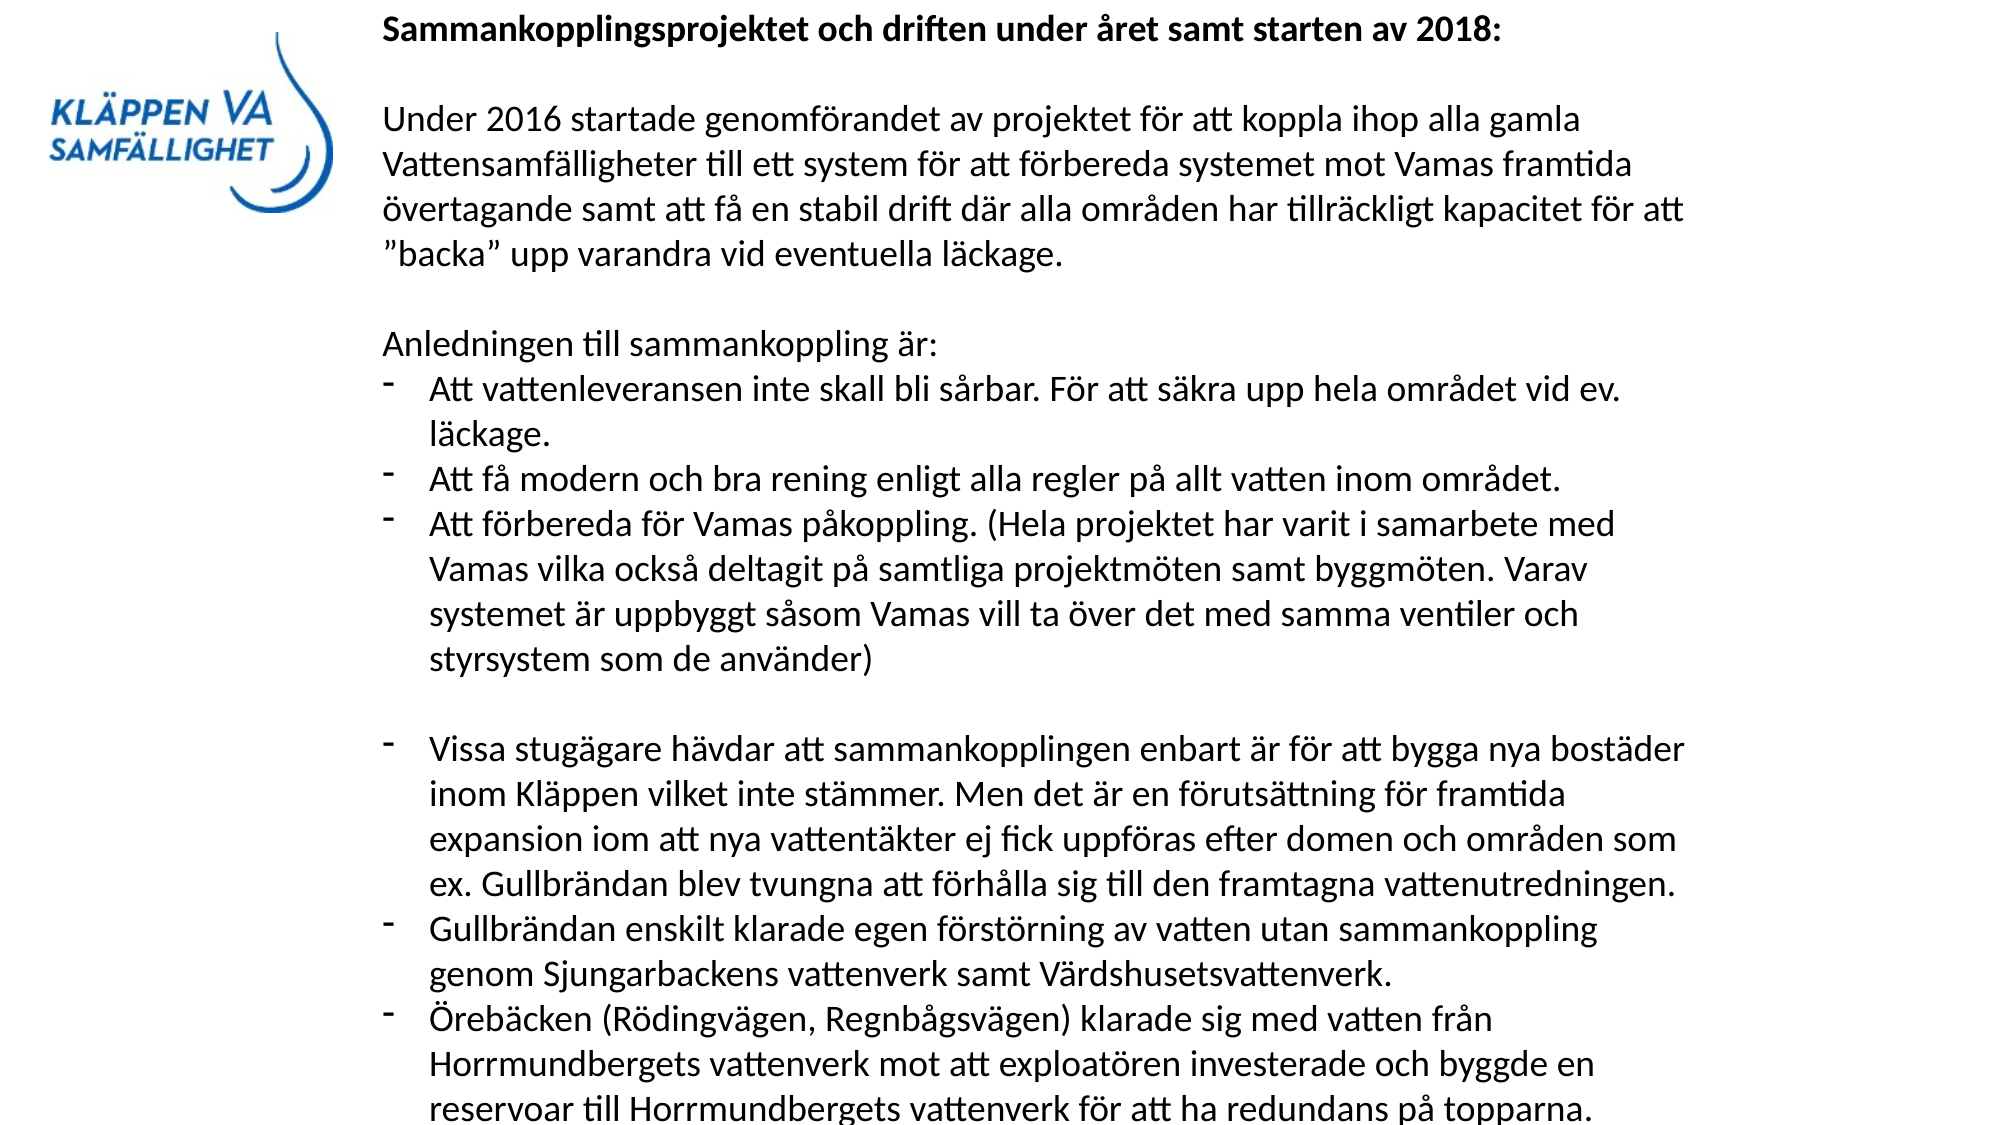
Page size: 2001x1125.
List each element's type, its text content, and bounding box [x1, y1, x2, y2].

picture [49, 32, 333, 213]
text_box Sammankopplingsprojektet och driften under året samt starten av 2018: Under 2016 startade genomförandet av projektet för att koppla ihop alla gamla Vattensamfälligheter till ett system för att förbereda systemet mot Vamas framtida övertagande samt att få en stabil drift där alla områden har tillräckligt kapacitet för att ”backa” upp varandra vid eventuella läckage. Anledningen till sammankoppling är: Att vattenleveransen inte skall bli sårbar. För att säkra upp hela området vid ev. läckage. Att få modern och bra rening enligt alla regler på allt vatten inom området. Att förbereda för Vamas påkoppling. (Hela projektet har varit i samarbete med Vamas vilka också deltagit på samtliga projektmöten samt byggmöten. Varav systemet är uppbyggt såsom Vamas vill ta över det med samma ventiler och styrsystem som de använder) Vissa stugägare hävdar att sammankopplingen enbart är för att bygga nya bostäder inom Kläppen vilket inte stämmer. Men det är en förutsättning för framtida expansion iom att nya vattentäkter ej fick uppföras efter domen och områden som ex. Gullbrändan blev tvungna att förhålla sig till den framtagna vattenutredningen. Gullbrändan enskilt klarade egen förstörning av vatten utan sammankoppling genom Sjungarbackens vattenverk samt Värdshusetsvattenverk. Örebäcken (Rödingvägen, Regnbågsvägen) klarade sig med vatten från Horrmundbergets vattenverk mot att exploatören investerade och byggde en reservoar till Horrmundbergets vattenverk för att ha redundans på topparna. [367, 0, 1706, 1125]
